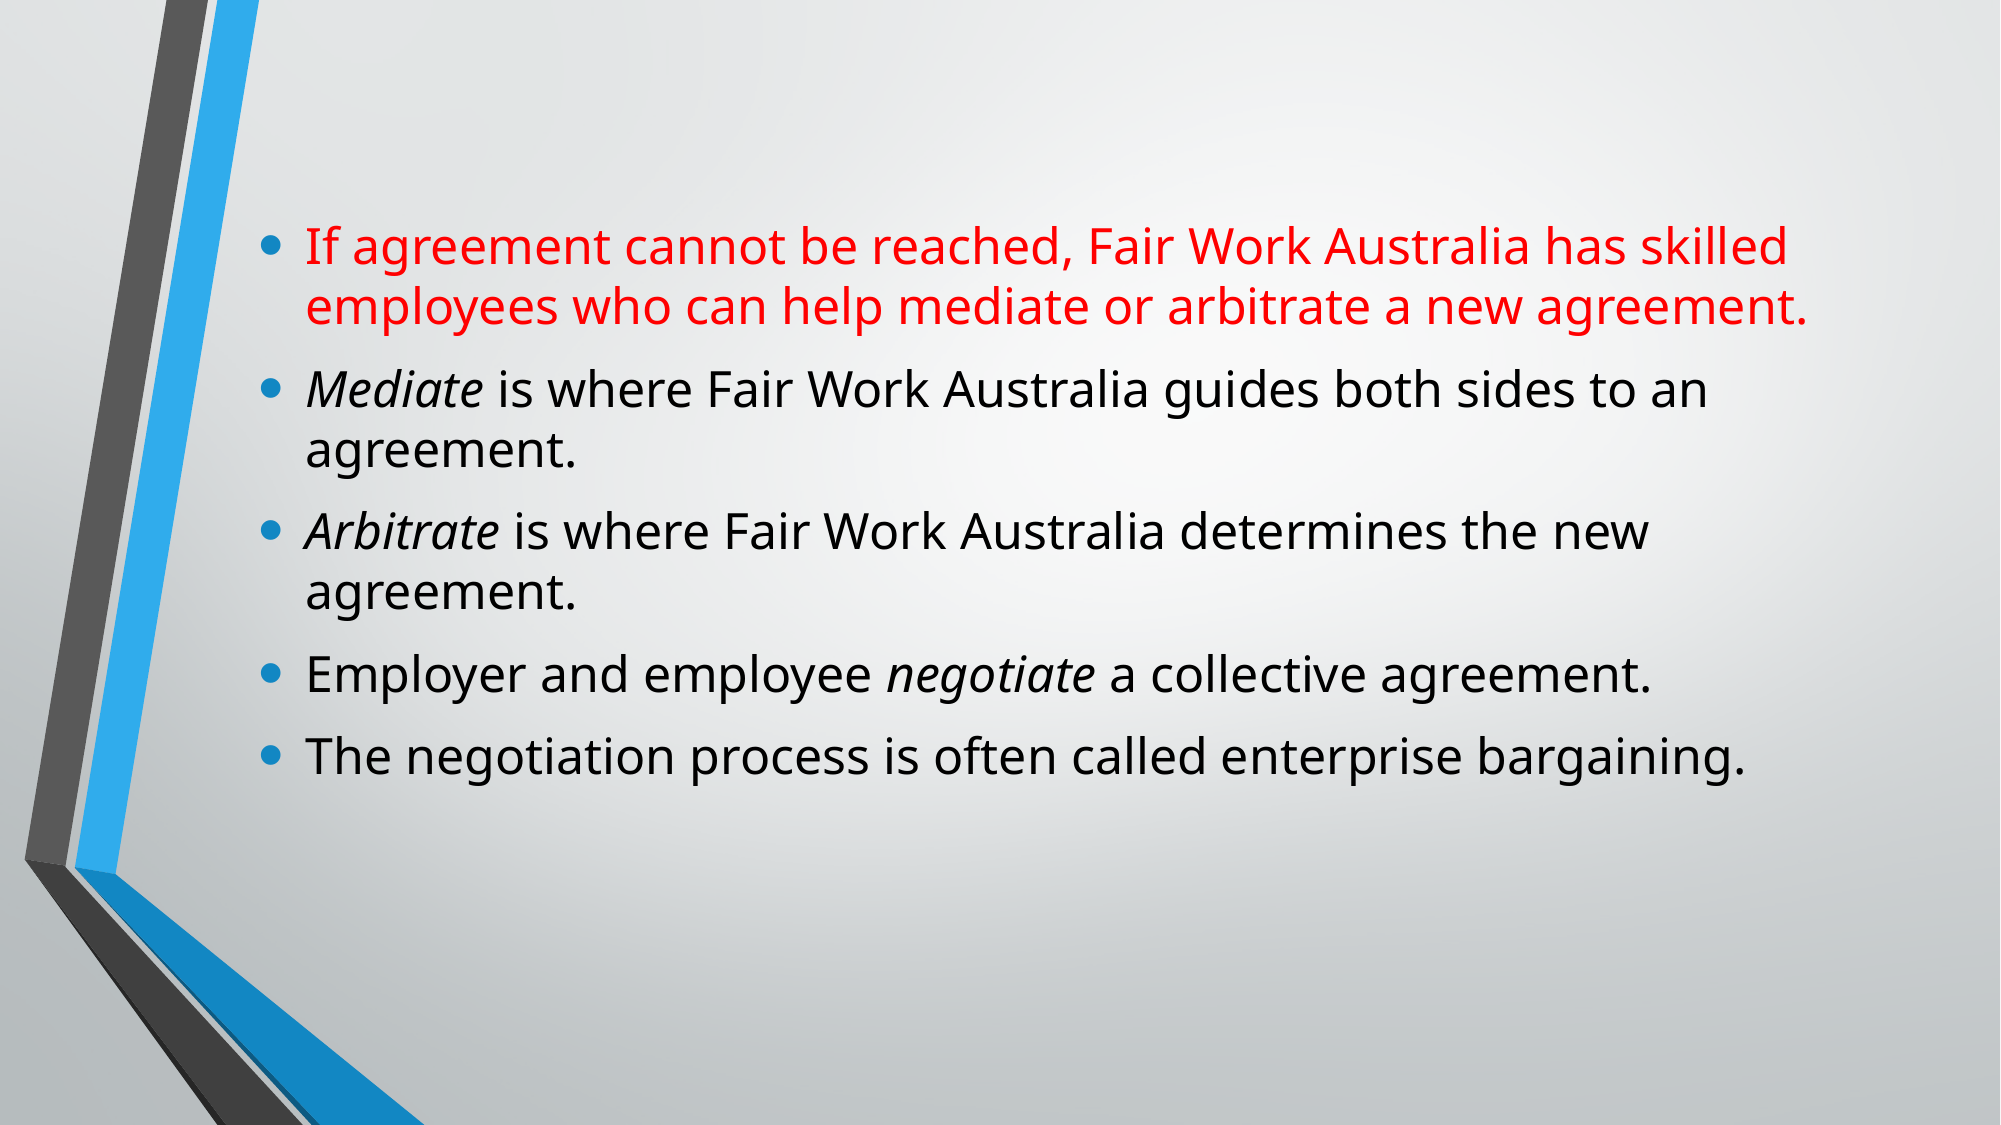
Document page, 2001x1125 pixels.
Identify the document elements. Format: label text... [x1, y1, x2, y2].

list If agreement cannot be reached, Fair Work Australia has skilled employees who can help mediate or arbitrate a new agreement. Mediate is where Fair Work Australia guides both sides to an agreement. Arbitrate is where Fair Work Australia determines the new agreement. Employer and employee negotiate a collective agreement. The negotiation process is often called enterprise bargaining. [243, 131, 1887, 950]
